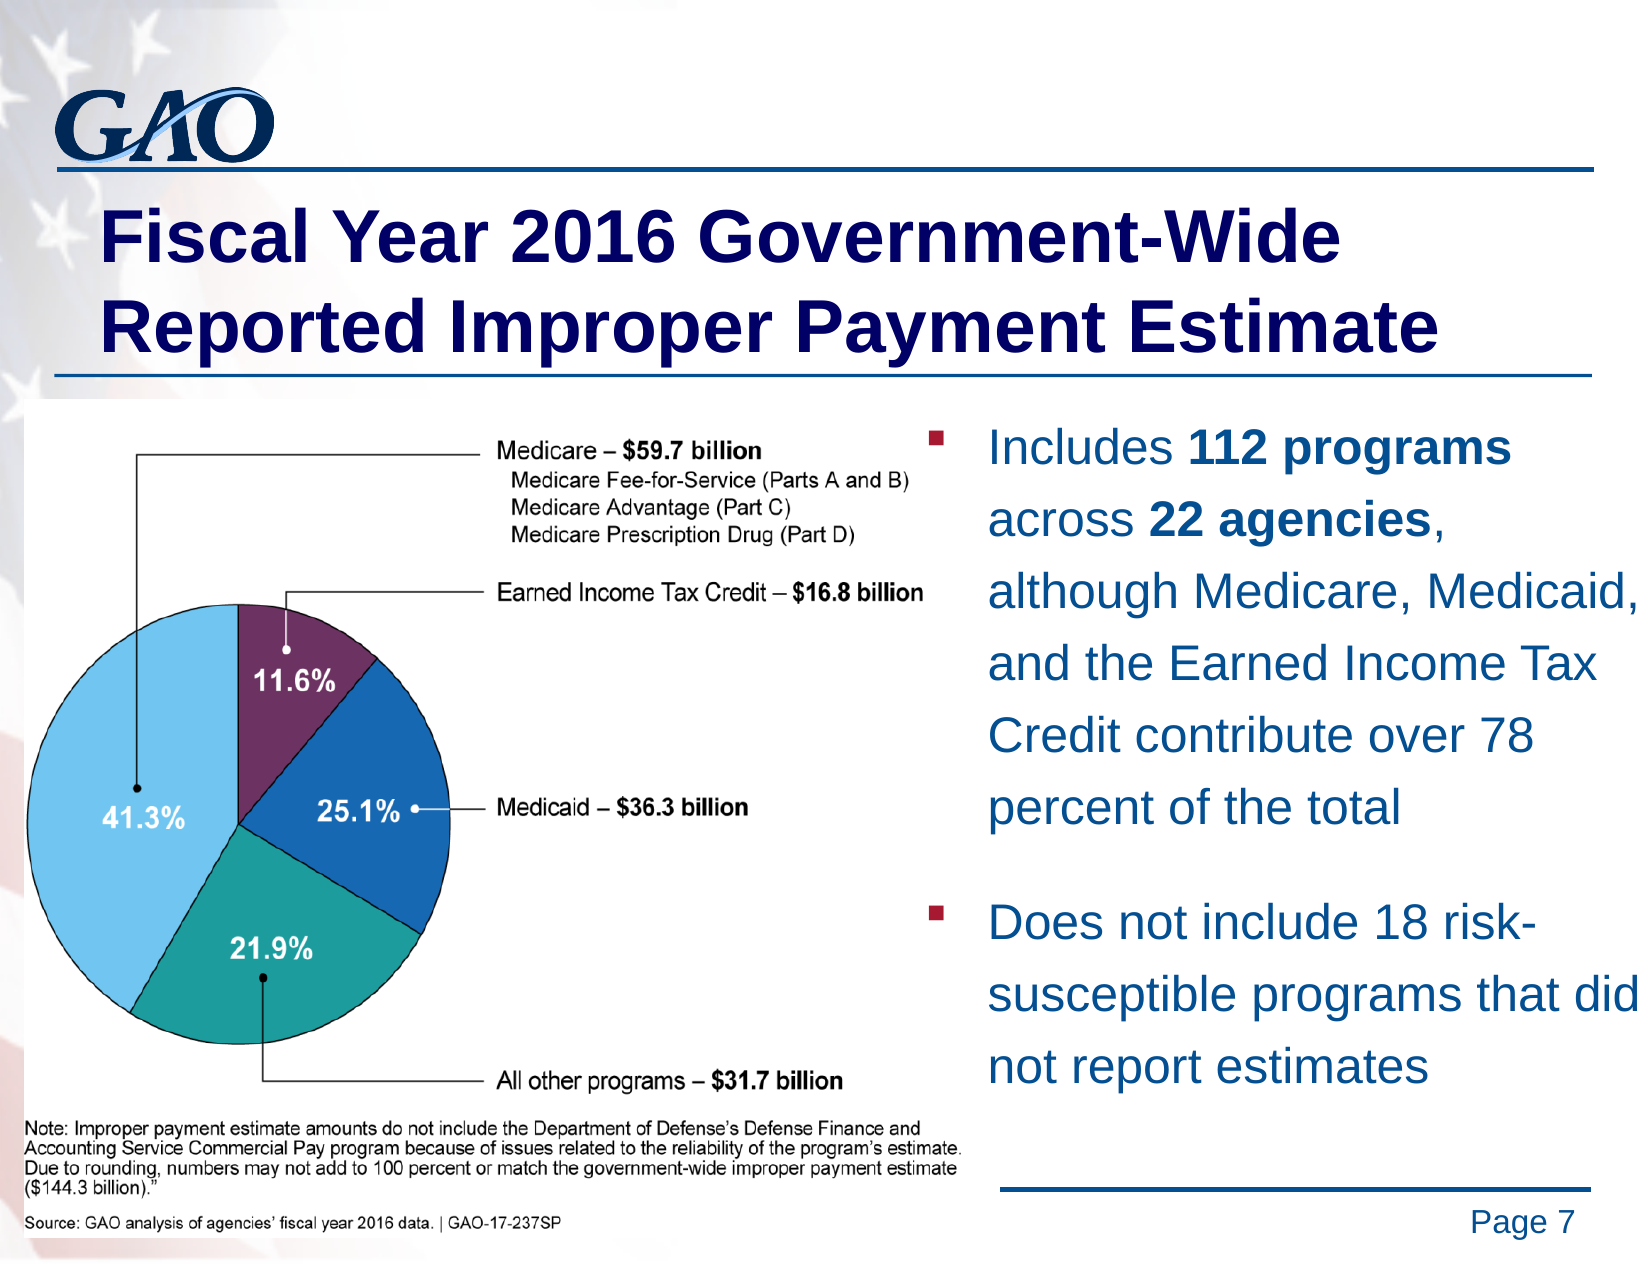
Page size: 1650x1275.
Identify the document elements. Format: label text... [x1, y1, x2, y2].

title Fiscal Year 2016 Government-Wide Reported Improper Payment Estimate [82, 174, 1568, 381]
picture [0, 0, 1650, 1275]
list Includes 112 programs across 22 agencies, although Medicare, Medicaid, and the Earned Income Tax Credit contribute over 78 percent of the total Does not include 18 risk-susceptible programs that did not report estimates [908, 318, 1650, 1163]
slide_number Page 7 [1207, 1191, 1593, 1250]
